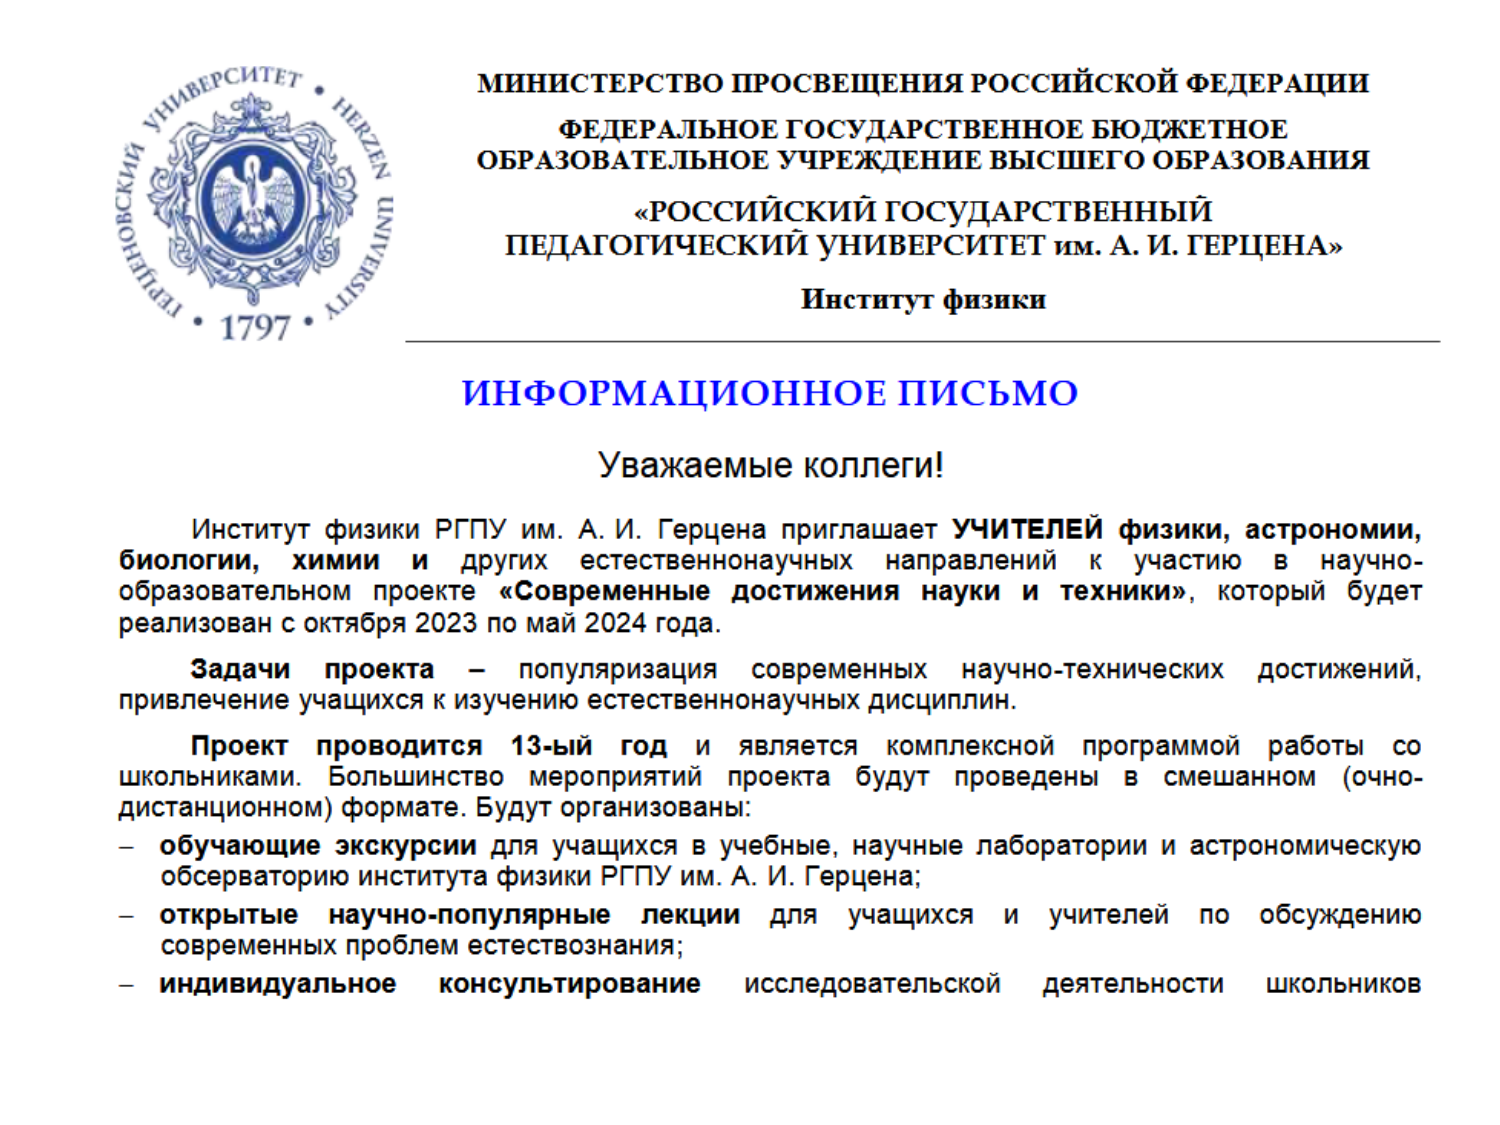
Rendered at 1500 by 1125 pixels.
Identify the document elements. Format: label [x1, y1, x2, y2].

picture [29, 66, 1463, 1000]
